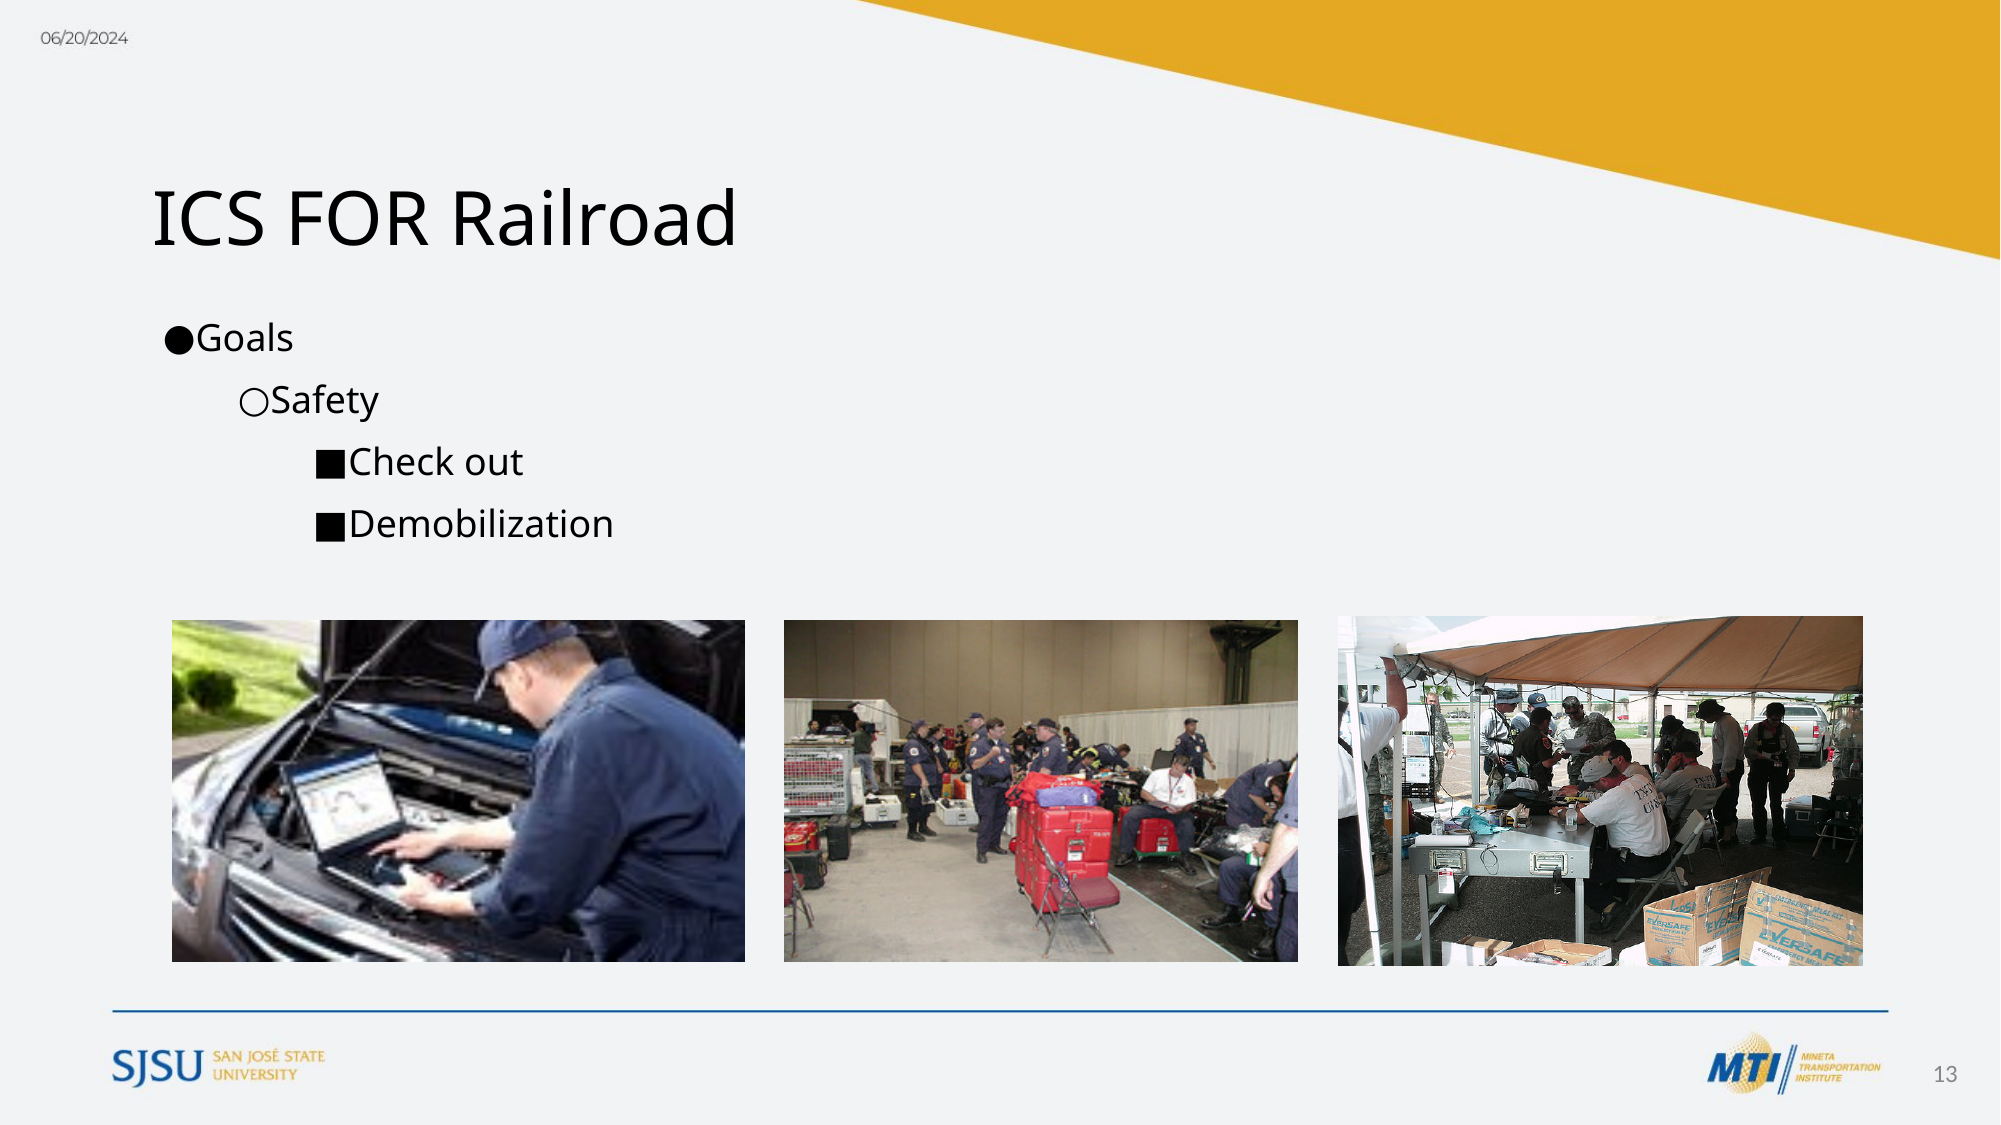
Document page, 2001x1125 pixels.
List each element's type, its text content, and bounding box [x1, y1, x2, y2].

title ICS FOR Railroad [137, 173, 1863, 271]
list Goals Safety Check out Demobilization [137, 299, 988, 1014]
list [171, 620, 745, 962]
picture [0, 0, 2001, 1125]
slide_number ‹#› [1522, 1042, 1973, 1103]
